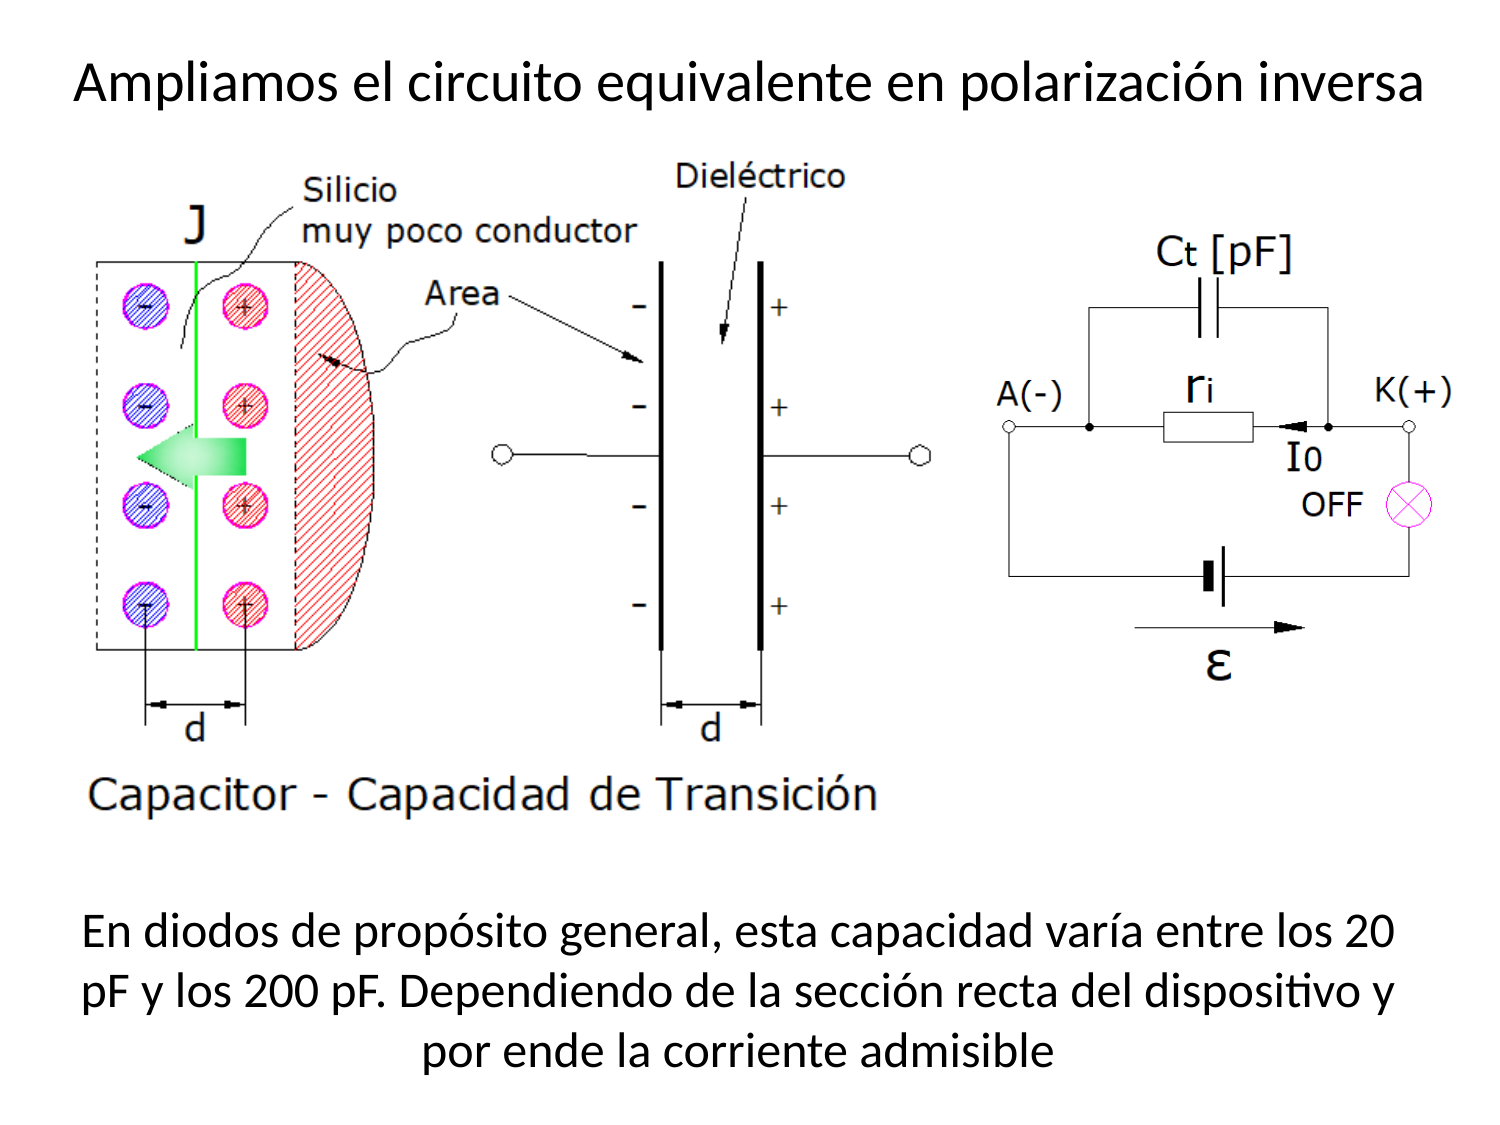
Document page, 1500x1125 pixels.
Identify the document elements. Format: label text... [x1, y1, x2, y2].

title Ampliamos el circuito equivalente en polarización inversa [53, 30, 1447, 126]
picture [40, 136, 951, 835]
text_box En diodos de propósito general, esta capacidad varía entre los 20 pF y los 200 pF. Dependiendo de la sección recta del dispositivo y por ende la corriente admisible [41, 893, 1436, 1083]
picture [985, 219, 1459, 693]
